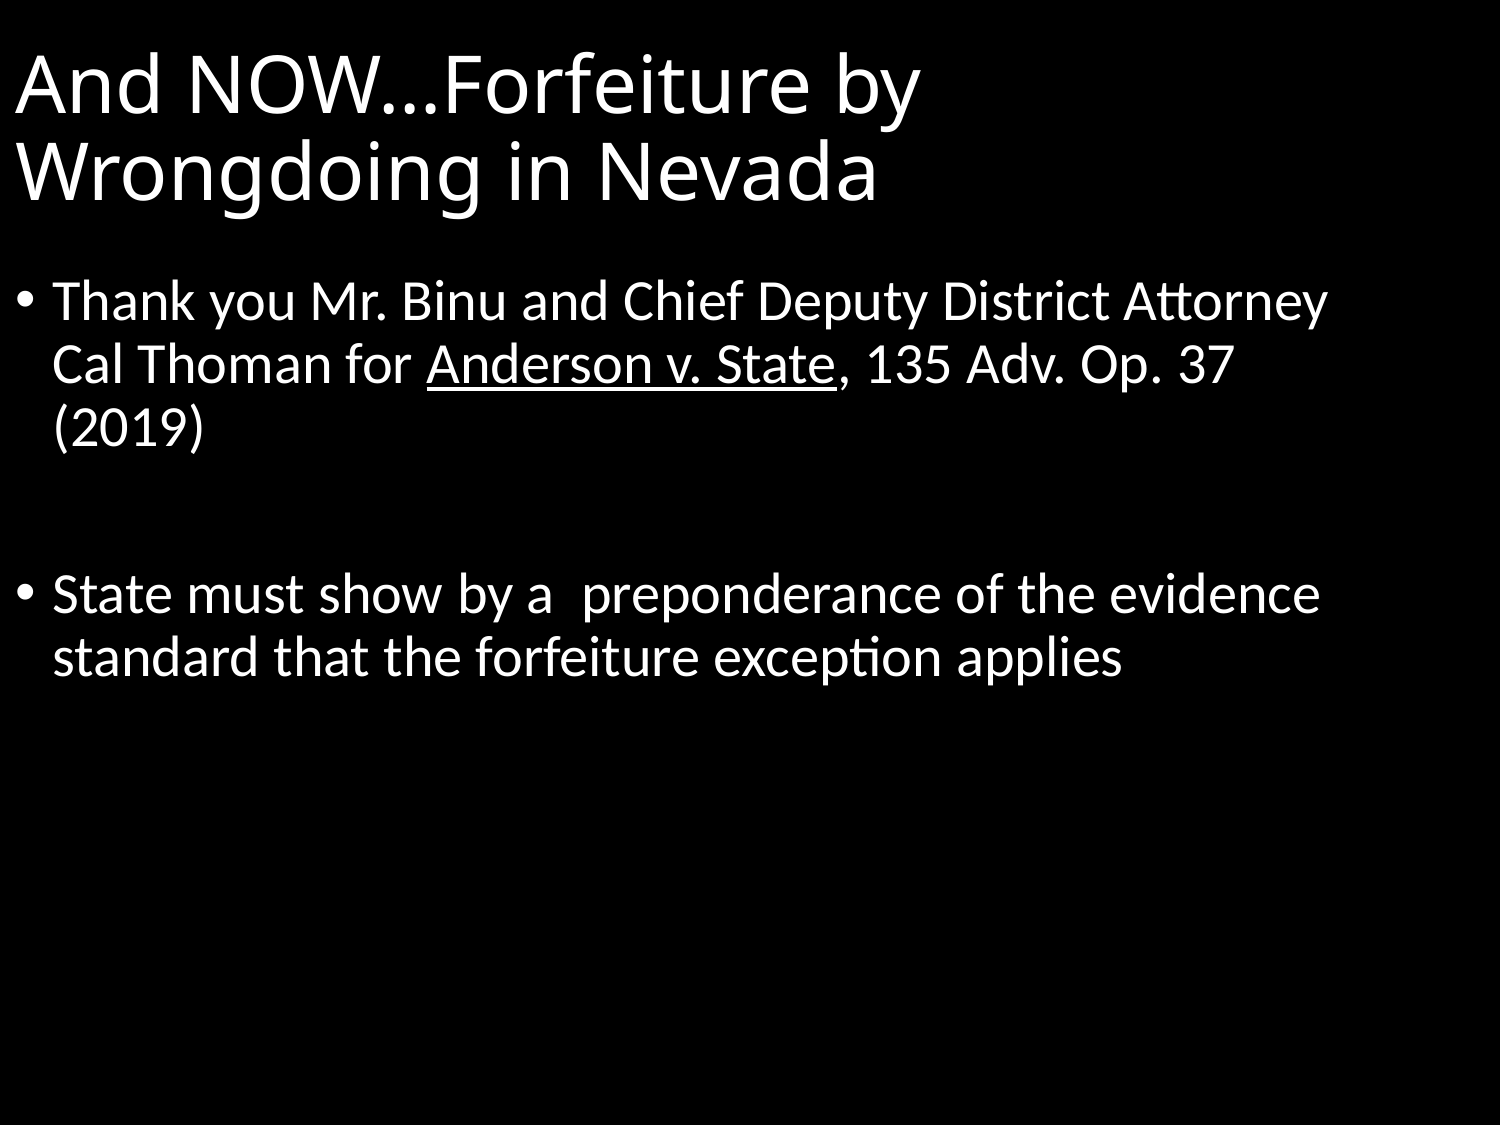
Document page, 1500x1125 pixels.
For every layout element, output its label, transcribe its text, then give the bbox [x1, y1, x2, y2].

list Thank you Mr. Binu and Chief Deputy District Attorney Cal Thoman for Anderson v. State, 135 Adv. Op. 37 (2019) State must show by a preponderance of the evidence standard that the forfeiture exception applies [0, 262, 1350, 1000]
title And NOW…Forfeiture by Wrongdoing in Nevada [0, 37, 1350, 225]
